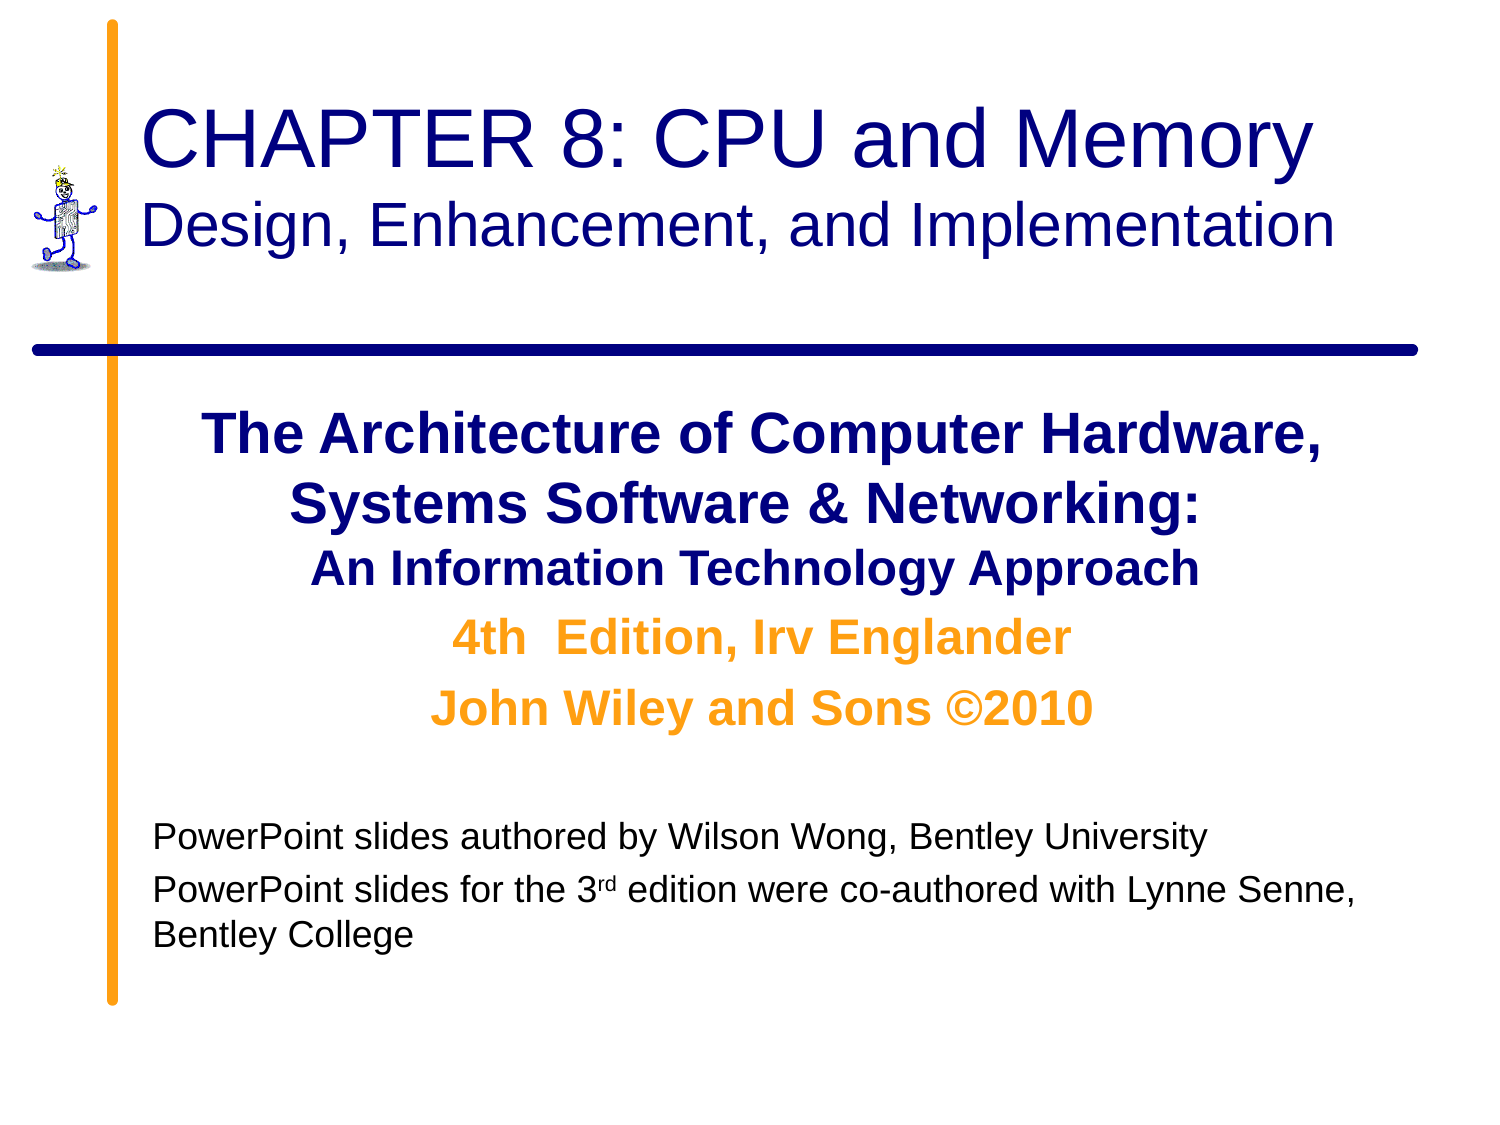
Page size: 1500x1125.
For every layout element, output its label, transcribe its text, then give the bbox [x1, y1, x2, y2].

title CHAPTER 8: CPU and Memory Design, Enhancement, and Implementation [125, 125, 1388, 329]
subtitle The Architecture of Computer Hardware, Systems Software & Networking: An Information Technology Approach 4th Edition, Irv Englander John Wiley and Sons ©2010 PowerPoint slides authored by Wilson Wong, Bentley University PowerPoint slides for the 3rd edition were co-authored with Lynne Senne, Bentley College [137, 387, 1388, 975]
picture [24, 162, 105, 279]
